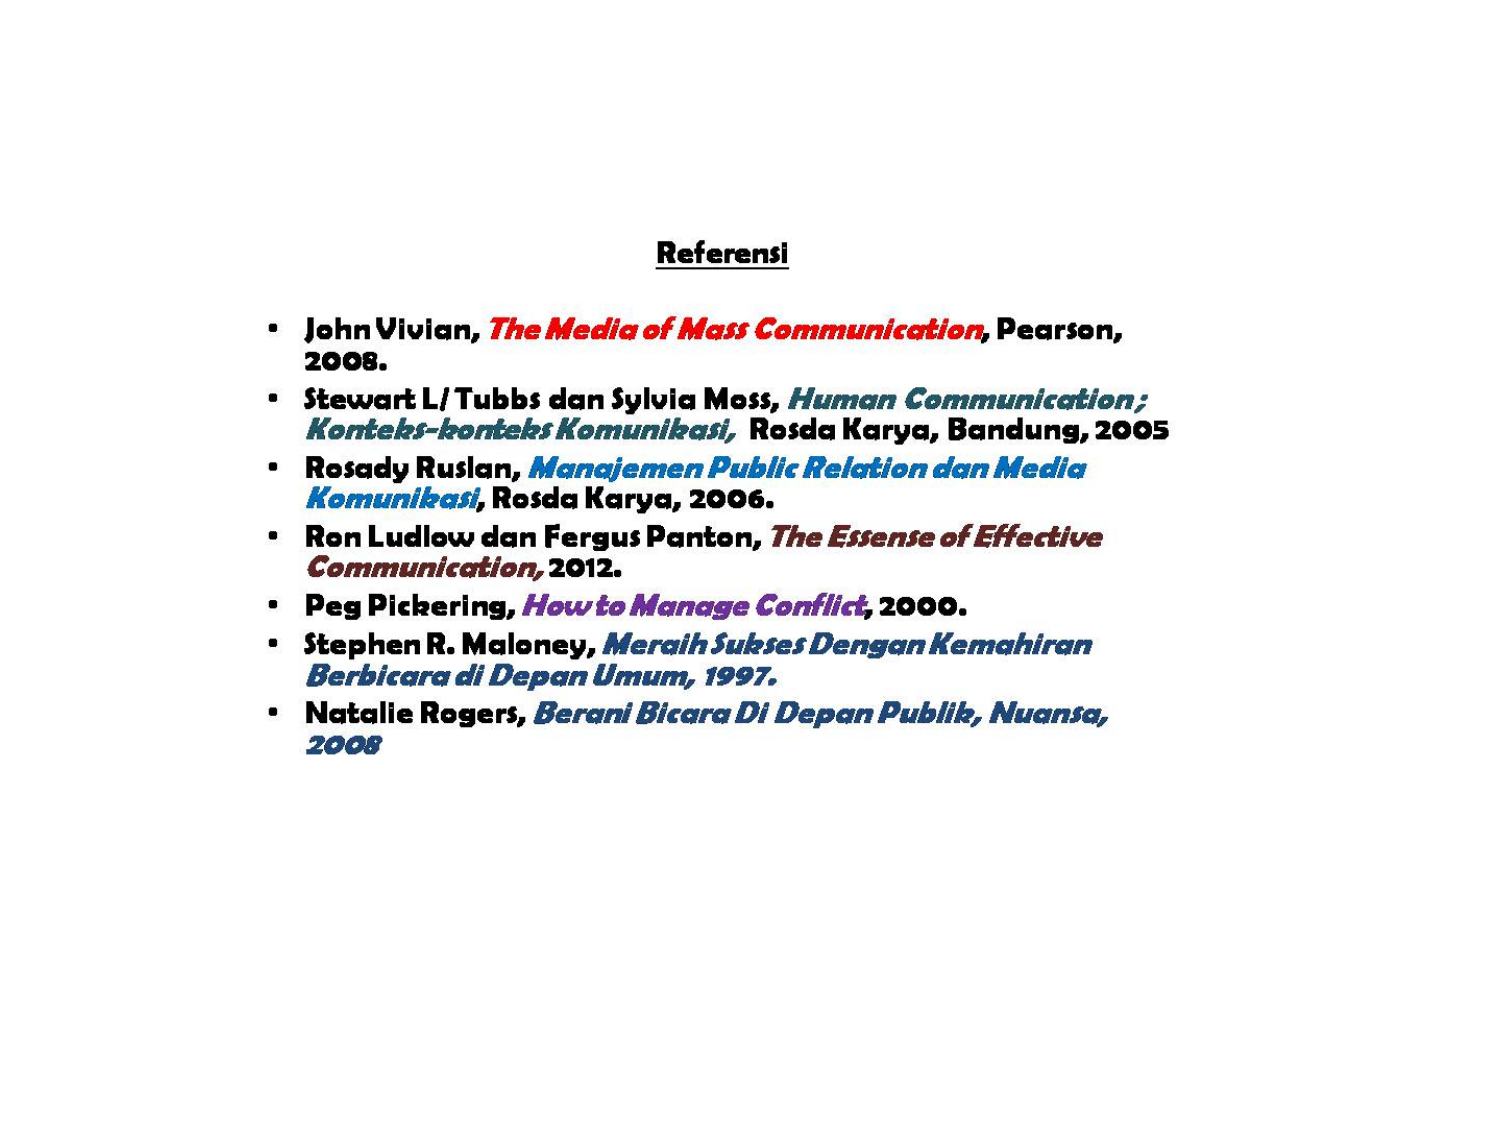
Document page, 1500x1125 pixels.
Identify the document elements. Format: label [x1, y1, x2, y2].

picture [249, 187, 1251, 938]
